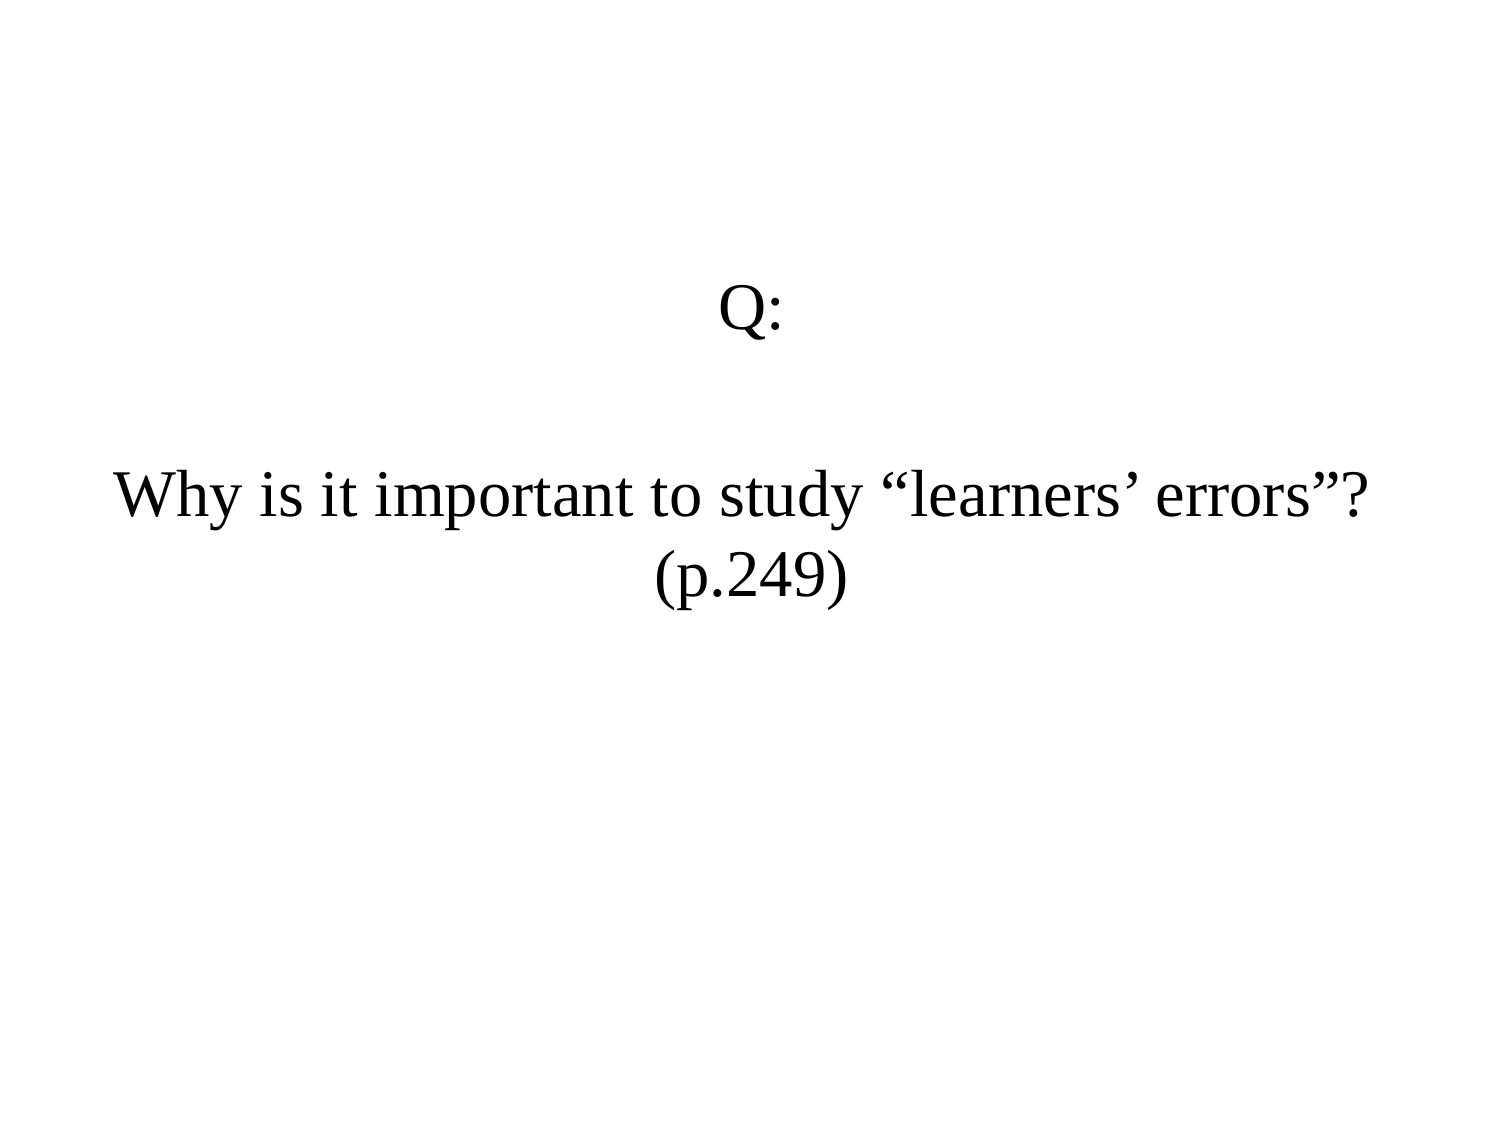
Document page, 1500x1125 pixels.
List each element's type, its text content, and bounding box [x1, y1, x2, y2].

list Q: Why is it important to study “learners’ errors”? (p.249) [76, 255, 1427, 828]
